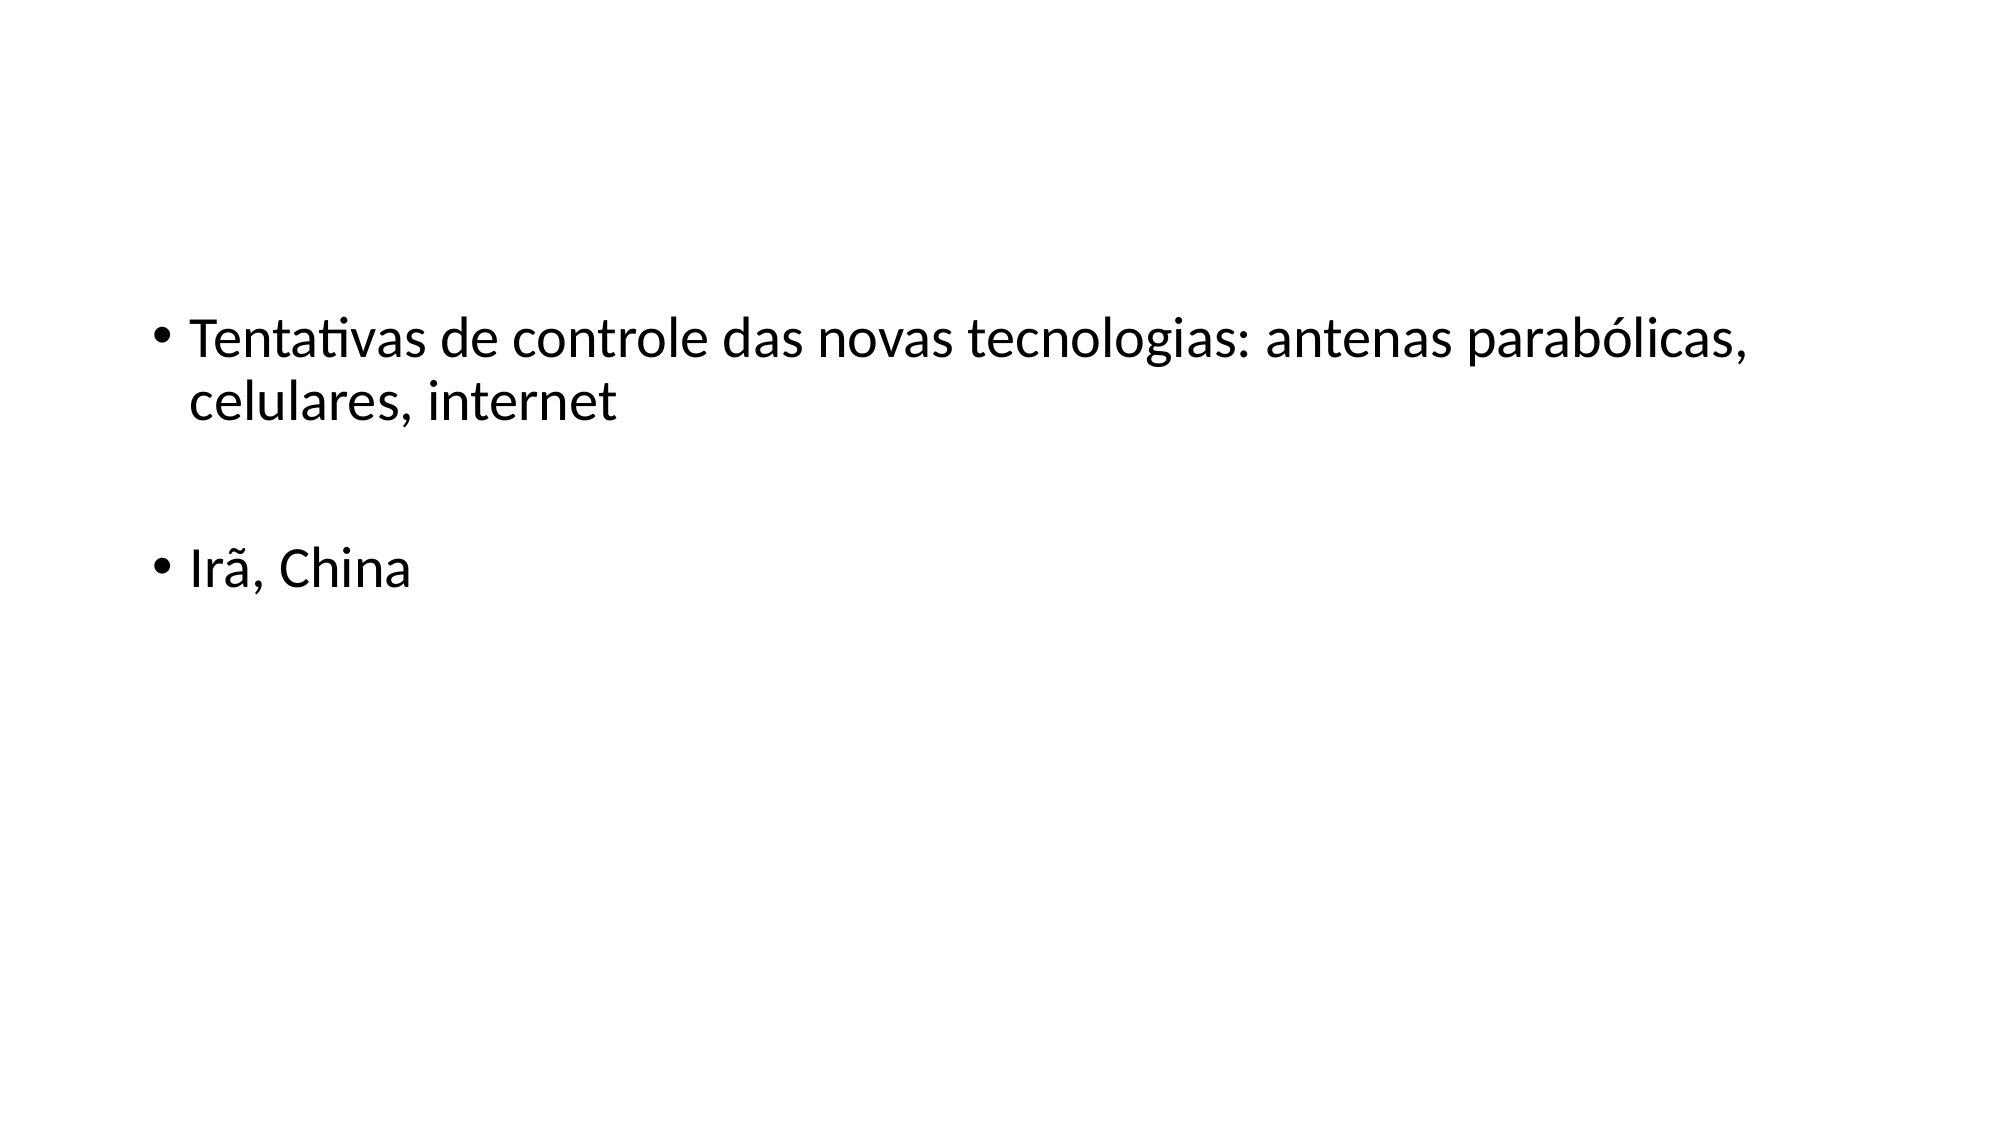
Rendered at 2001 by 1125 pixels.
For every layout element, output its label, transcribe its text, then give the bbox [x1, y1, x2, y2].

list Tentativas de controle das novas tecnologias: antenas parabólicas, celulares, internet Irã, China [137, 299, 1863, 1014]
